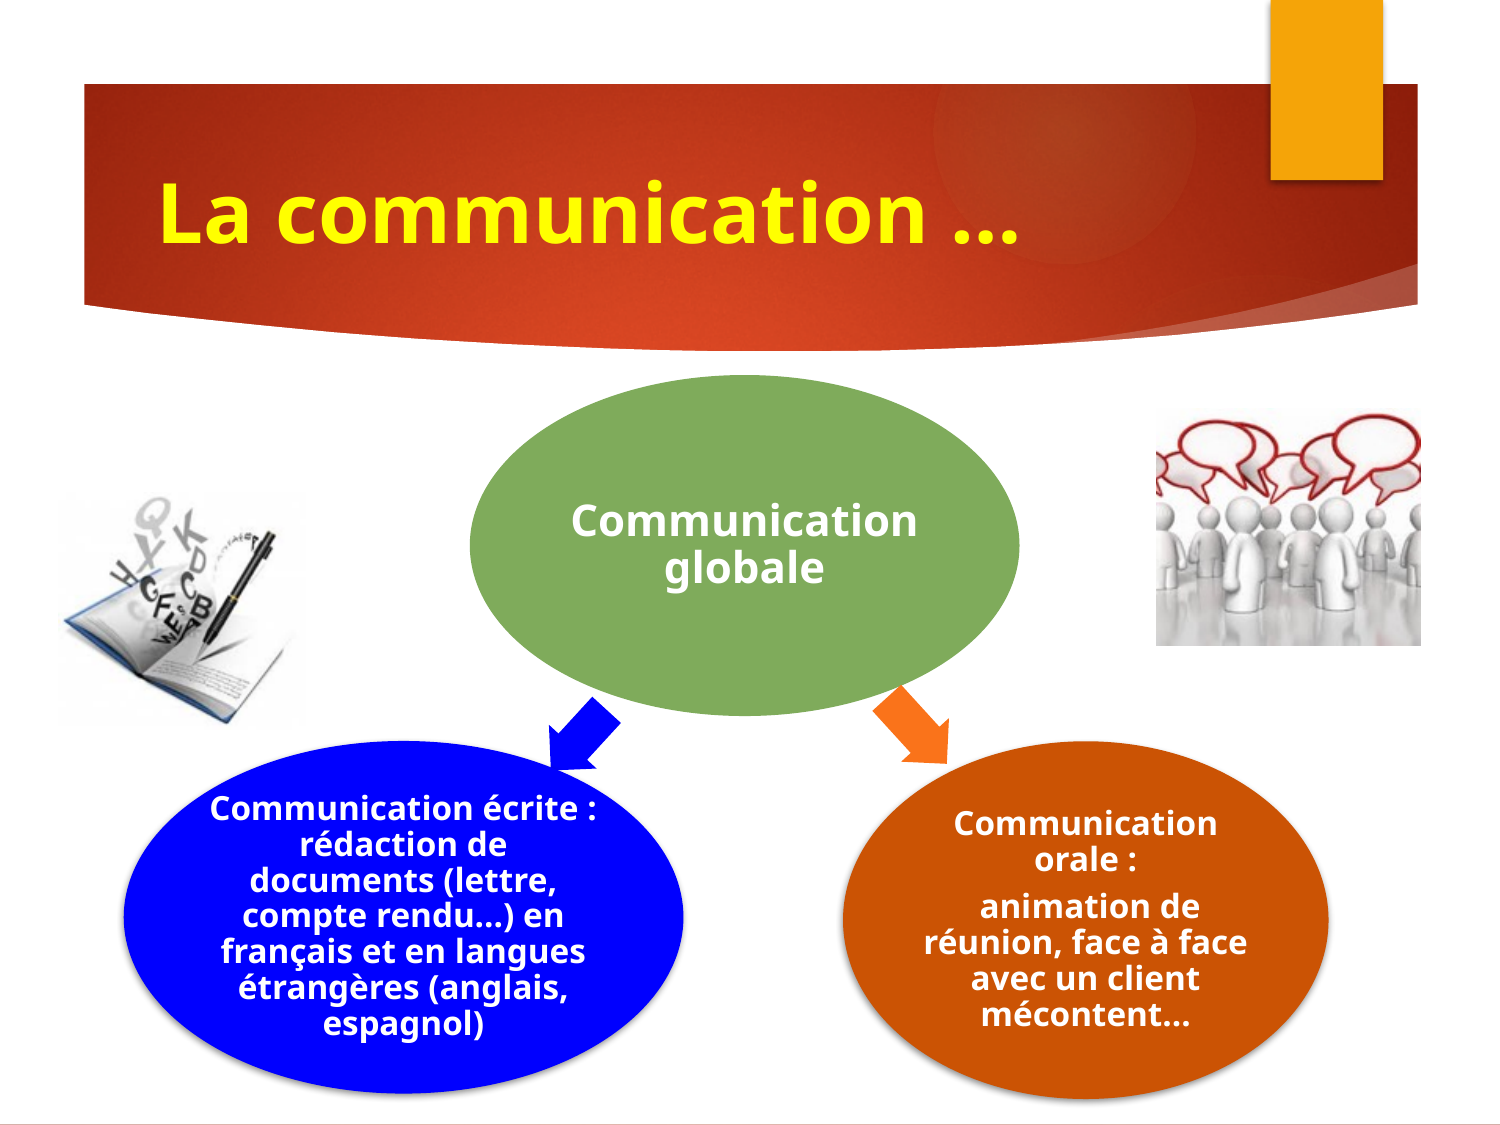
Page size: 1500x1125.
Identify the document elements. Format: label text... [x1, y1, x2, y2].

title La communication … [141, 151, 1183, 269]
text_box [93, 374, 1377, 1100]
picture [1156, 407, 1421, 646]
picture [58, 491, 306, 730]
